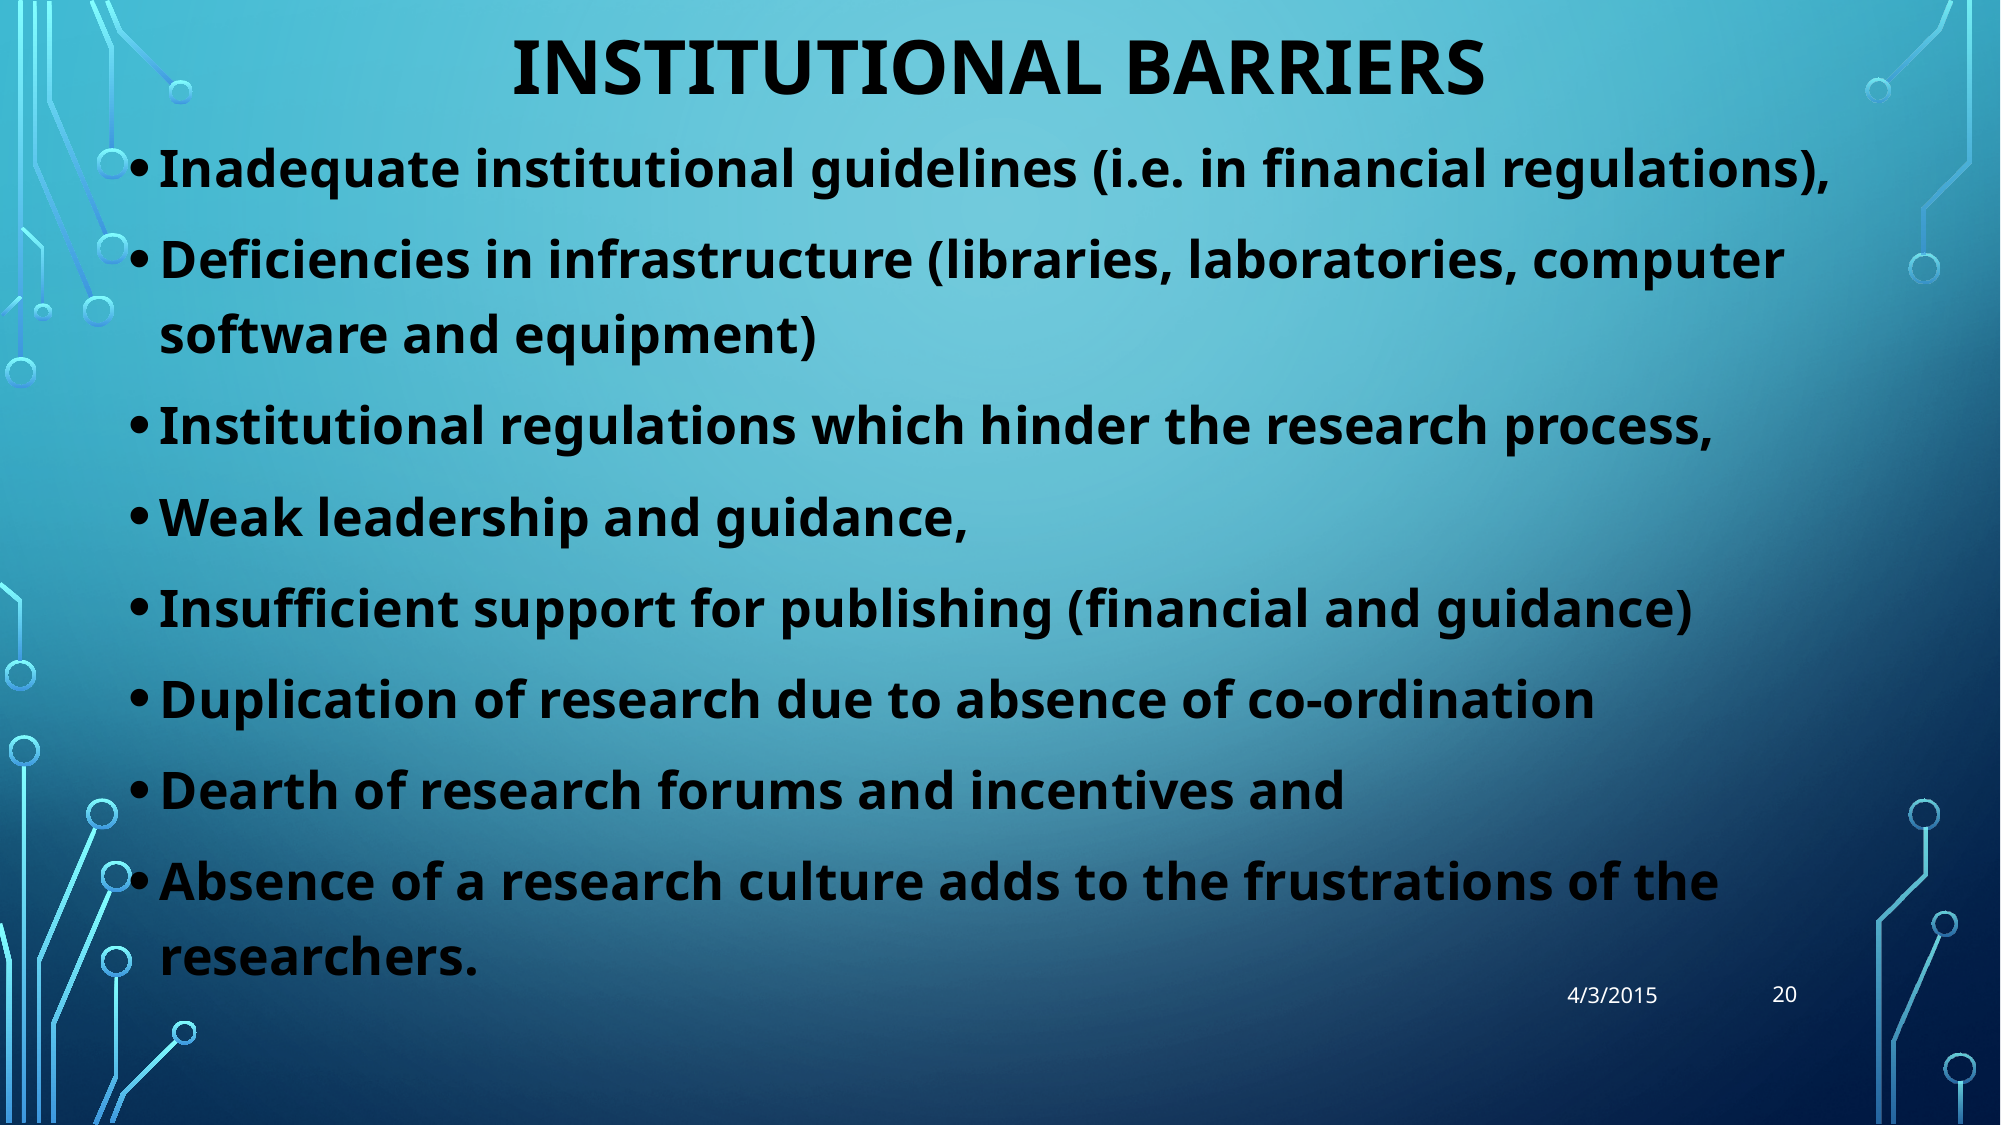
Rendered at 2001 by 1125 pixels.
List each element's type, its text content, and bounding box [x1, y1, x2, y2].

title Institutional Barriers [187, 0, 1813, 115]
slide_number 20 [1685, 965, 1813, 1025]
list Inadequate institutional guidelines (i.e. in financial regulations), Deficiencies in infrastructure (libraries, laboratories, computer software and equipment) Institutional regulations which hinder the research process, Weak leadership and guidance, Insufficient support for publishing (financial and guidance) Duplication of research due to absence of co-ordination Dearth of research forums and incentives and Absence of a research culture adds to the frustrations of the researchers. [113, 115, 1874, 1069]
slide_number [1223, 965, 1674, 1025]
